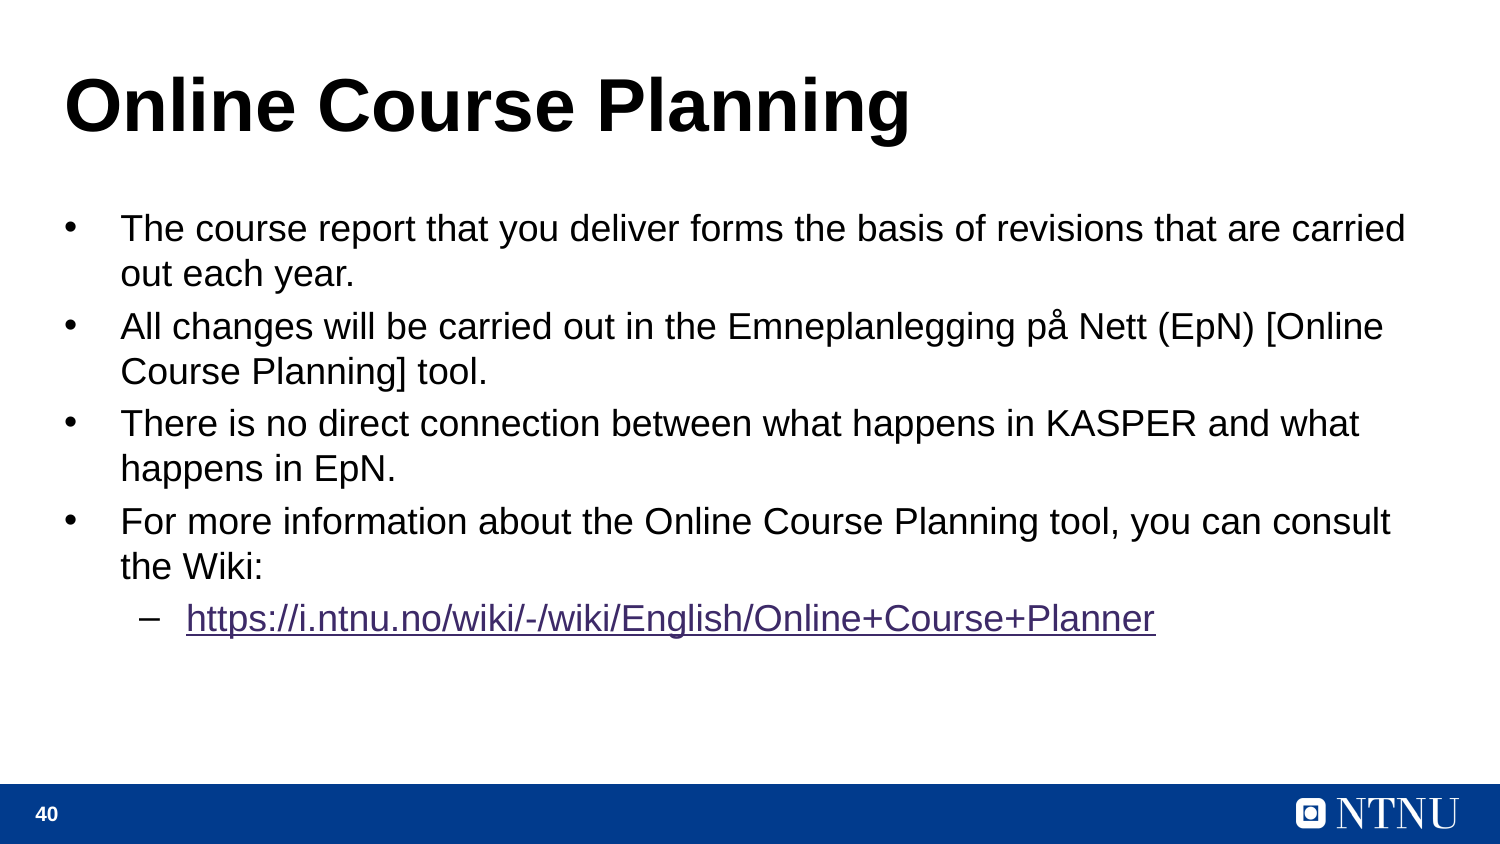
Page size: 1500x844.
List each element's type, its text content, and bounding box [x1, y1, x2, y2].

list The course report that you deliver forms the basis of revisions that are carried out each year. All changes will be carried out in the Emneplanlegging på Nett (EpN) [Online Course Planning] tool. There is no direct connection between what happens in KASPER and what happens in EpN. For more information about the Online Course Planning tool, you can consult the Wiki: https://i.ntnu.no/wiki/-/wiki/English/Online+Course+Planner [49, 196, 1431, 757]
title Online Course Planning [49, 48, 1431, 156]
picture [0, 784, 1500, 844]
